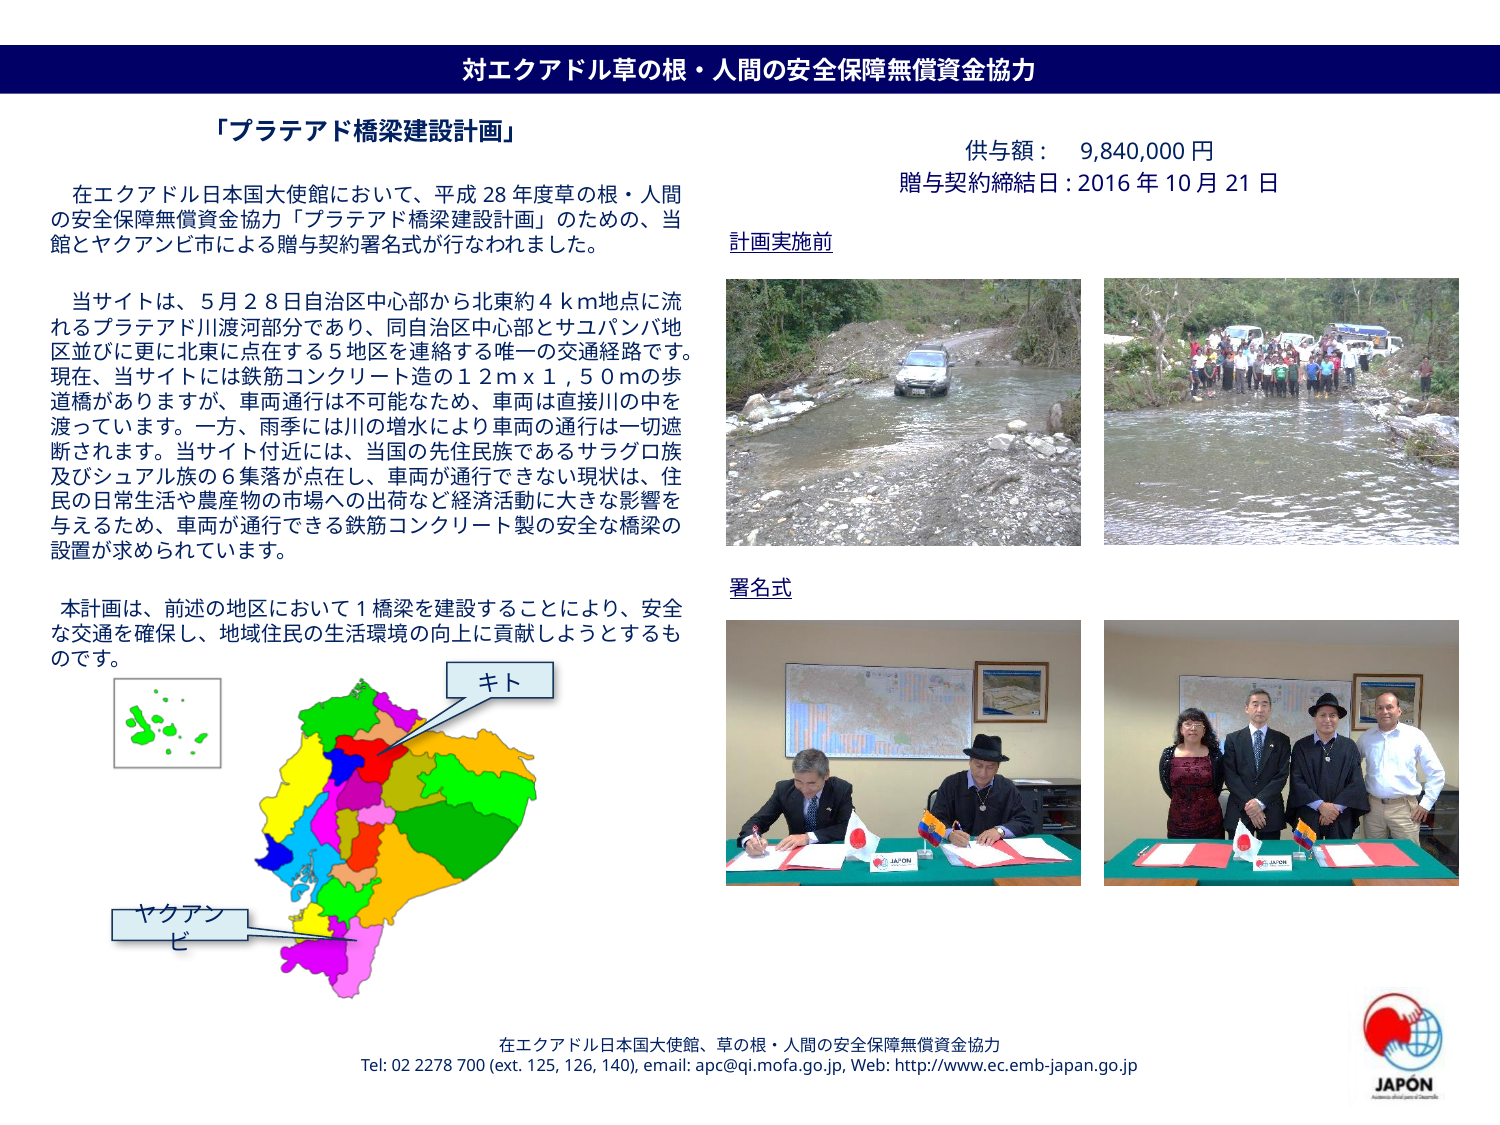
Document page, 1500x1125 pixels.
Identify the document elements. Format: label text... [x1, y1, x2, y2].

footer 在エクアドル日本国大使館、草の根・人間の安全保障無償資金協力 Tel: 02 2278 700 (ext. 125, 126, 140), email: apc@qi.mofa.go.jp, Web: http://www.ec.emb-japan.go.jp [70, 1007, 1343, 1103]
picture [91, 666, 550, 1017]
picture [1104, 278, 1459, 546]
picture [1103, 619, 1459, 886]
picture [726, 278, 1081, 546]
text_box キト [446, 662, 554, 670]
title 対エクアドル草の根・人間の安全保障無償資金協力 [0, 45, 1500, 94]
picture [726, 619, 1081, 887]
list 「プラテアド橋梁建設計画」 在エクアドル日本国大使館において、平成28年度草の根・人間の安全保障無償資金協力「プラテアド橋梁建設計画」のための、当館とヤクアンビ市による贈与契約署名式が行なわれました。 当サイトは、５月２８日自治区中心部から北東約４ｋｍ地点に流れるプラテアド川渡河部分であり、同自治区中心部とサユパンバ地区並びに更に北東に点在する５地区を連絡する唯一の交通経路です。現在、当サイトには鉄筋コンクリート造の１２ｍx１,５０ｍの歩道橋がありますが、車両通行は不可能なため、車両は直接川の中を渡っています。一方、雨季には川の増水により車両の通行は一切遮断されます。当サイト付近には、当国の先住民族であるサラグロ族及びシュアル族の６集落が点在し、車両が通行できない現状は、住民の日常生活や農産物の市場への出荷など経済活動に大きな影響を与えるため、車両が通行できる鉄筋コンクリート製の安全な橋梁の設置が求められています。 本計画は、前述の地区において1橋梁を建設することにより、安全な交通を確保し、地域住民の生活環境の向上に貢献しようとするものです。 [35, 108, 698, 716]
picture [1348, 987, 1459, 1107]
text_box 供与額: 9,840,000円 贈与契約締結日: 2016年10月21日 計画実施前 署名式 [714, 128, 1465, 961]
